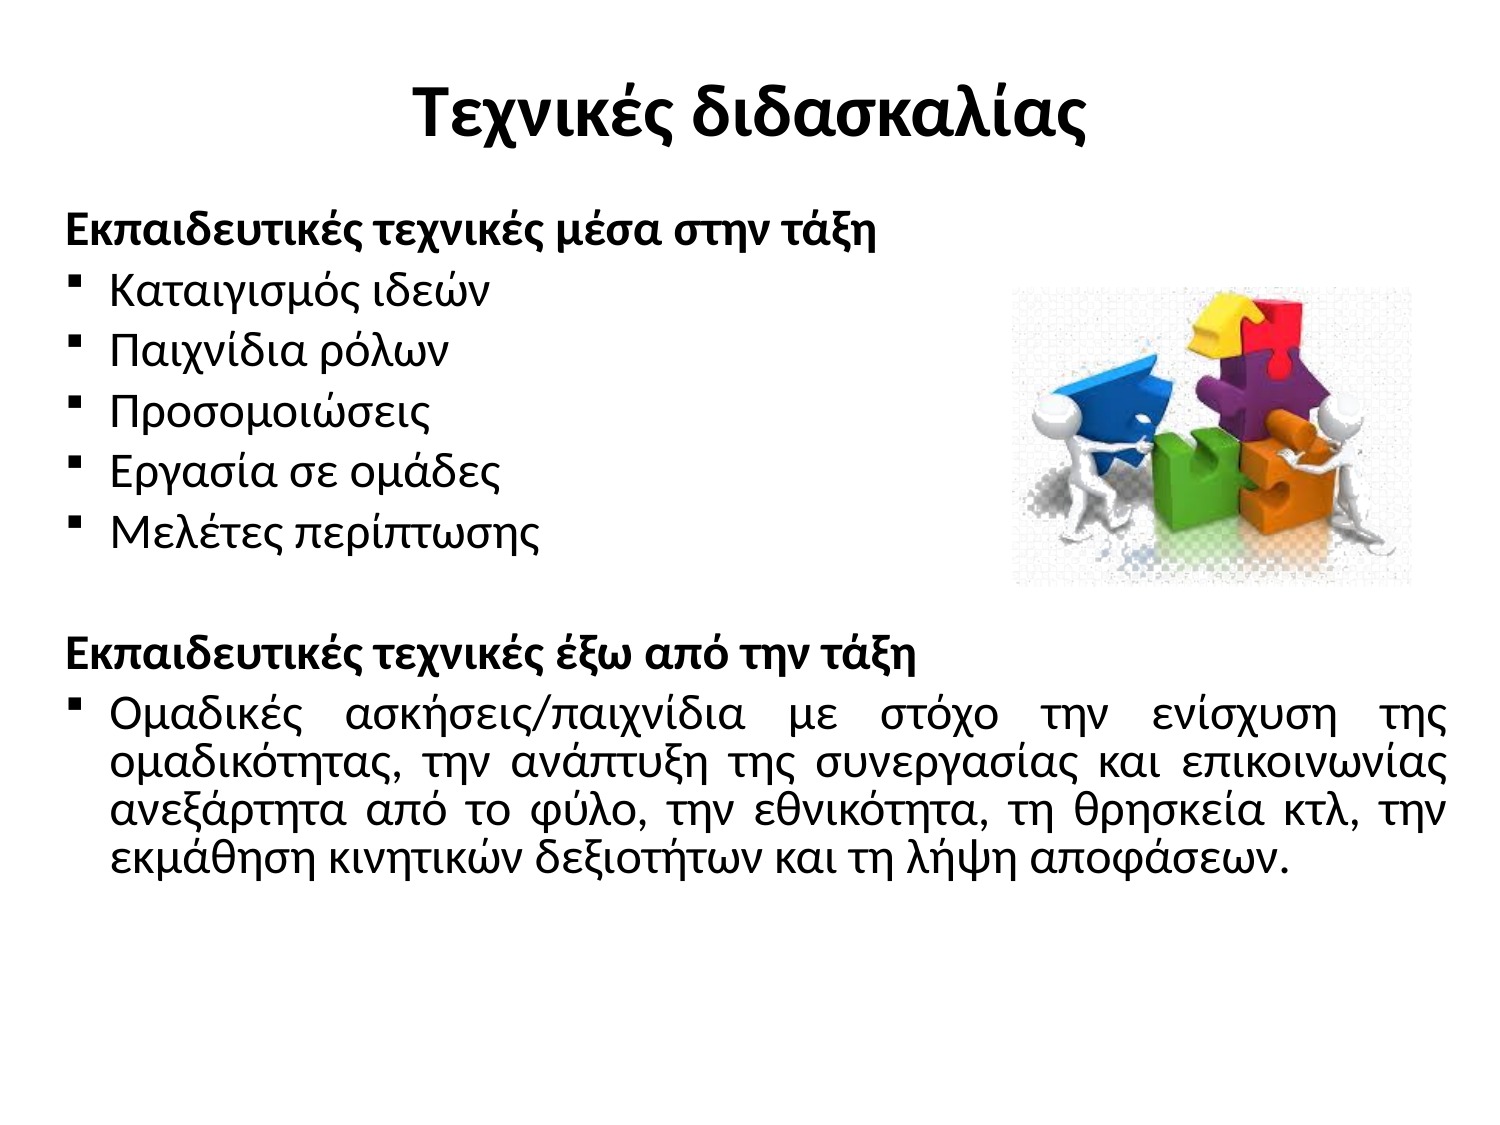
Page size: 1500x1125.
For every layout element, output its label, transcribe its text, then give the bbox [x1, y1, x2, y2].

title Τεχνικές διδασκαλίας [50, 12, 1450, 200]
picture [1012, 287, 1412, 587]
list Εκπαιδευτικές τεχνικές μέσα στην τάξη Καταιγισμός ιδεών Παιχνίδια ρόλων Προσομοιώσεις Εργασία σε ομάδες Μελέτες περίπτωσης Εκπαιδευτικές τεχνικές έξω από την τάξη Ομαδικές ασκήσεις/παιχνίδια με στόχο την ενίσχυση της ομαδικότητας, την ανάπτυξη της συνεργασίας και επικοινωνίας ανεξάρτητα από το φύλο, την εθνικότητα, τη θρησκεία κτλ, την εκμάθηση κινητικών δεξιοτήτων και τη λήψη αποφάσεων. [50, 200, 1463, 1000]
